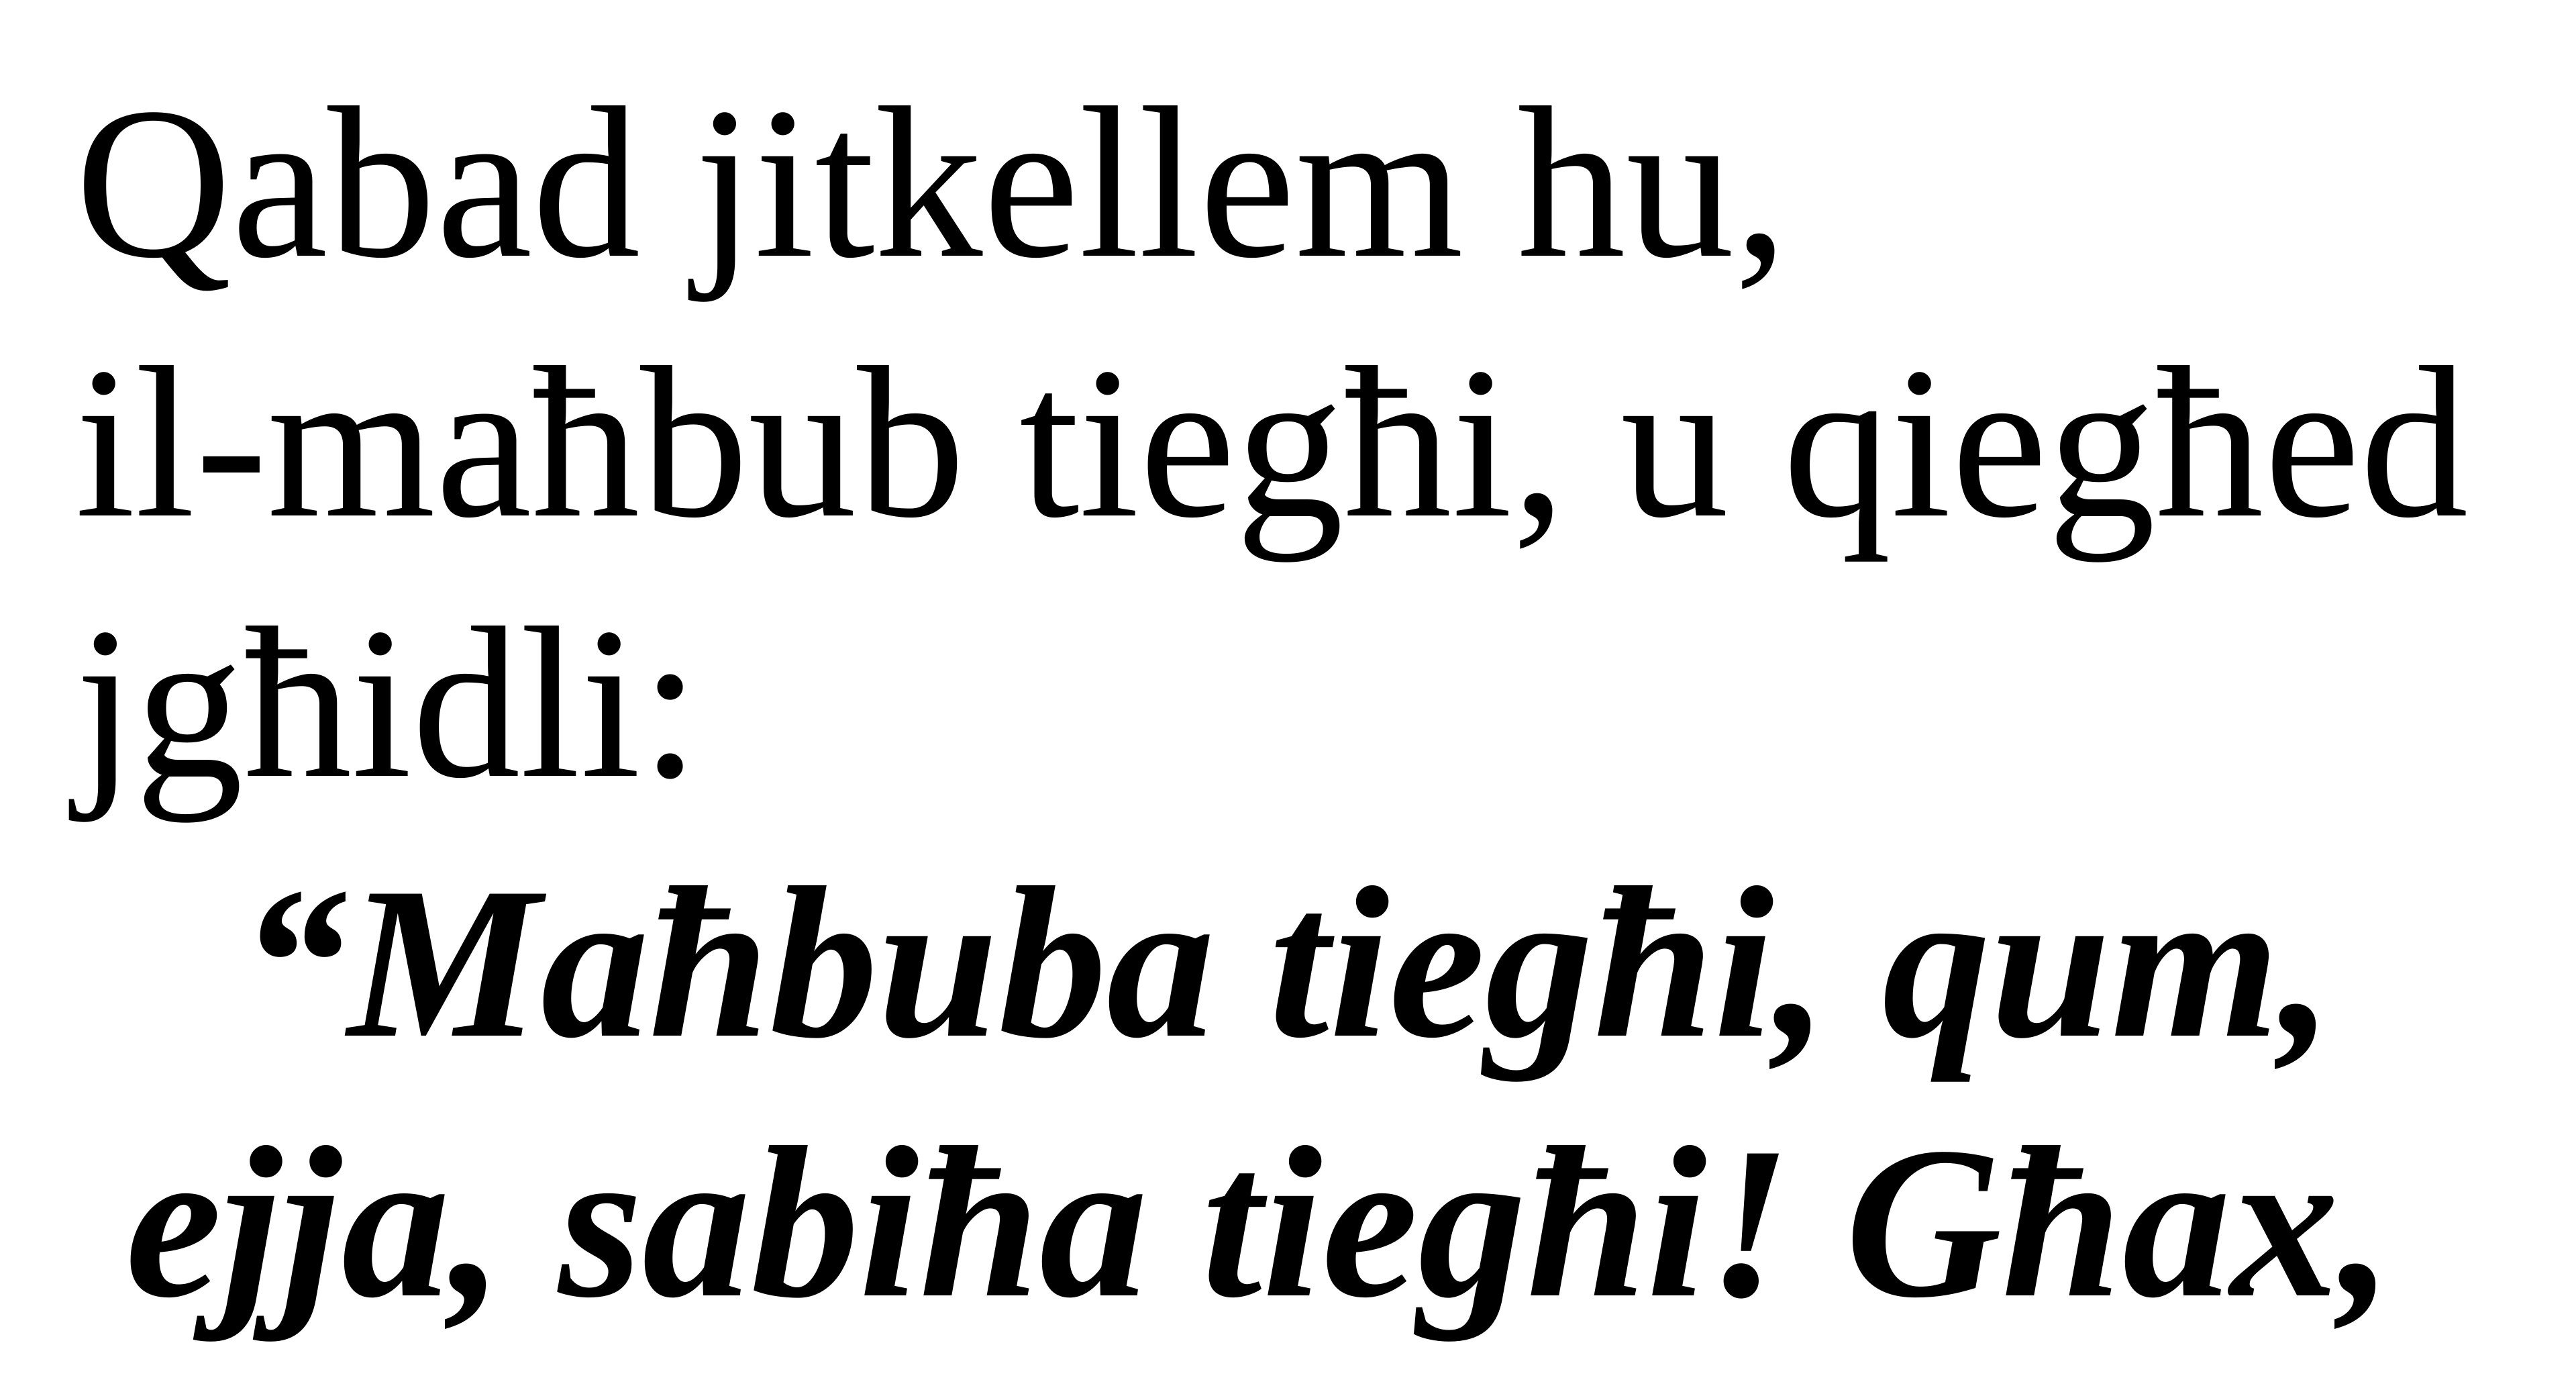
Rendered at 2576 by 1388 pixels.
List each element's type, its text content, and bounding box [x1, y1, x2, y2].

text_box Qabad jitkellem hu, il-maħbub tiegħi, u qiegħed jgħidli: “Maħbuba tiegħi, qum, ejja, sabiħa tiegħi! Għax, [60, 32, 2515, 1347]
